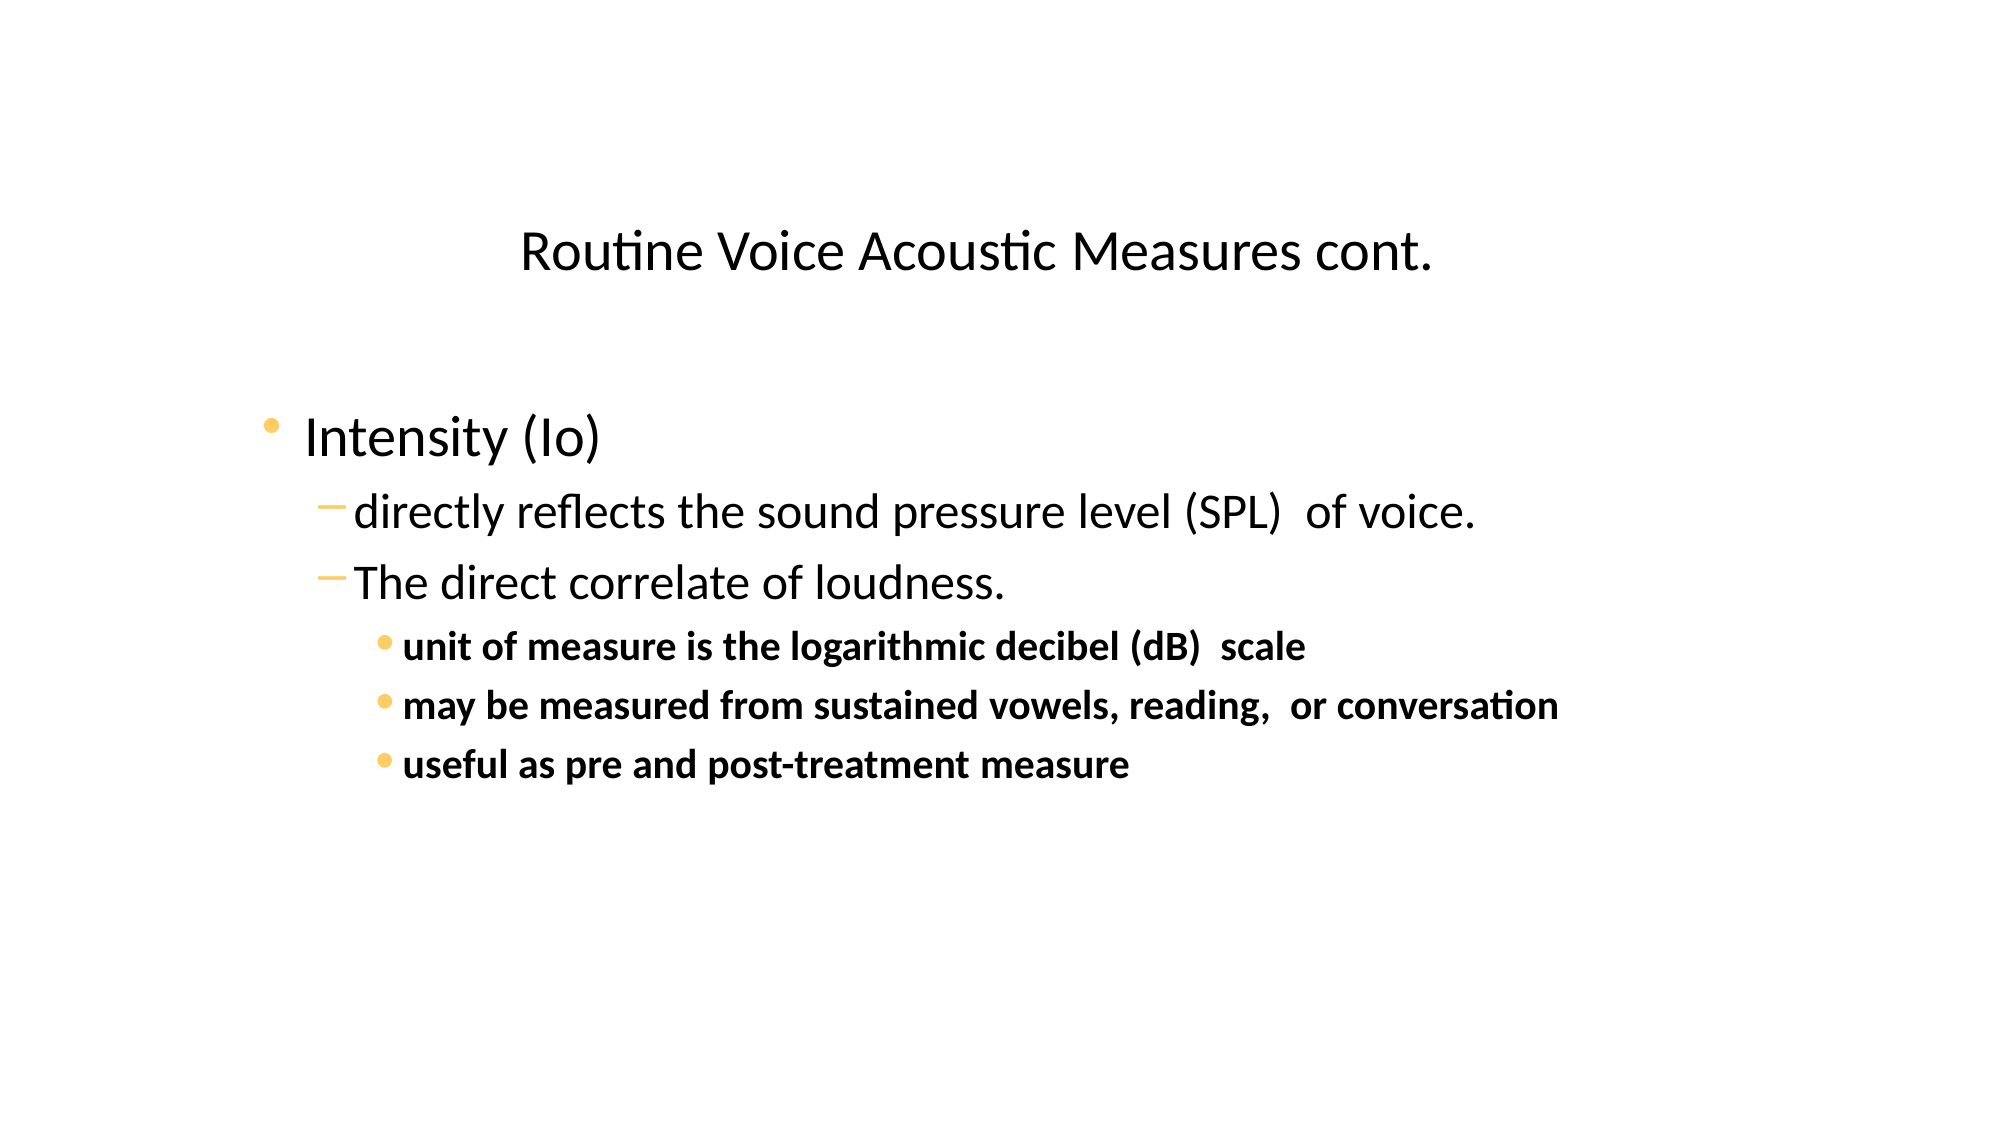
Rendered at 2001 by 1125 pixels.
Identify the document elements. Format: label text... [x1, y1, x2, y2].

title Routine Voice Acoustic Measures cont. [463, 51, 1578, 341]
text_box Intensity (Io) directly reflects the sound pressure level (SPL) of voice. The direct correlate of loudness. unit of measure is the logarithmic decibel (dB) scale may be measured from sustained vowels, reading, or conversation useful as pre and post-treatment measure [260, 383, 1710, 787]
